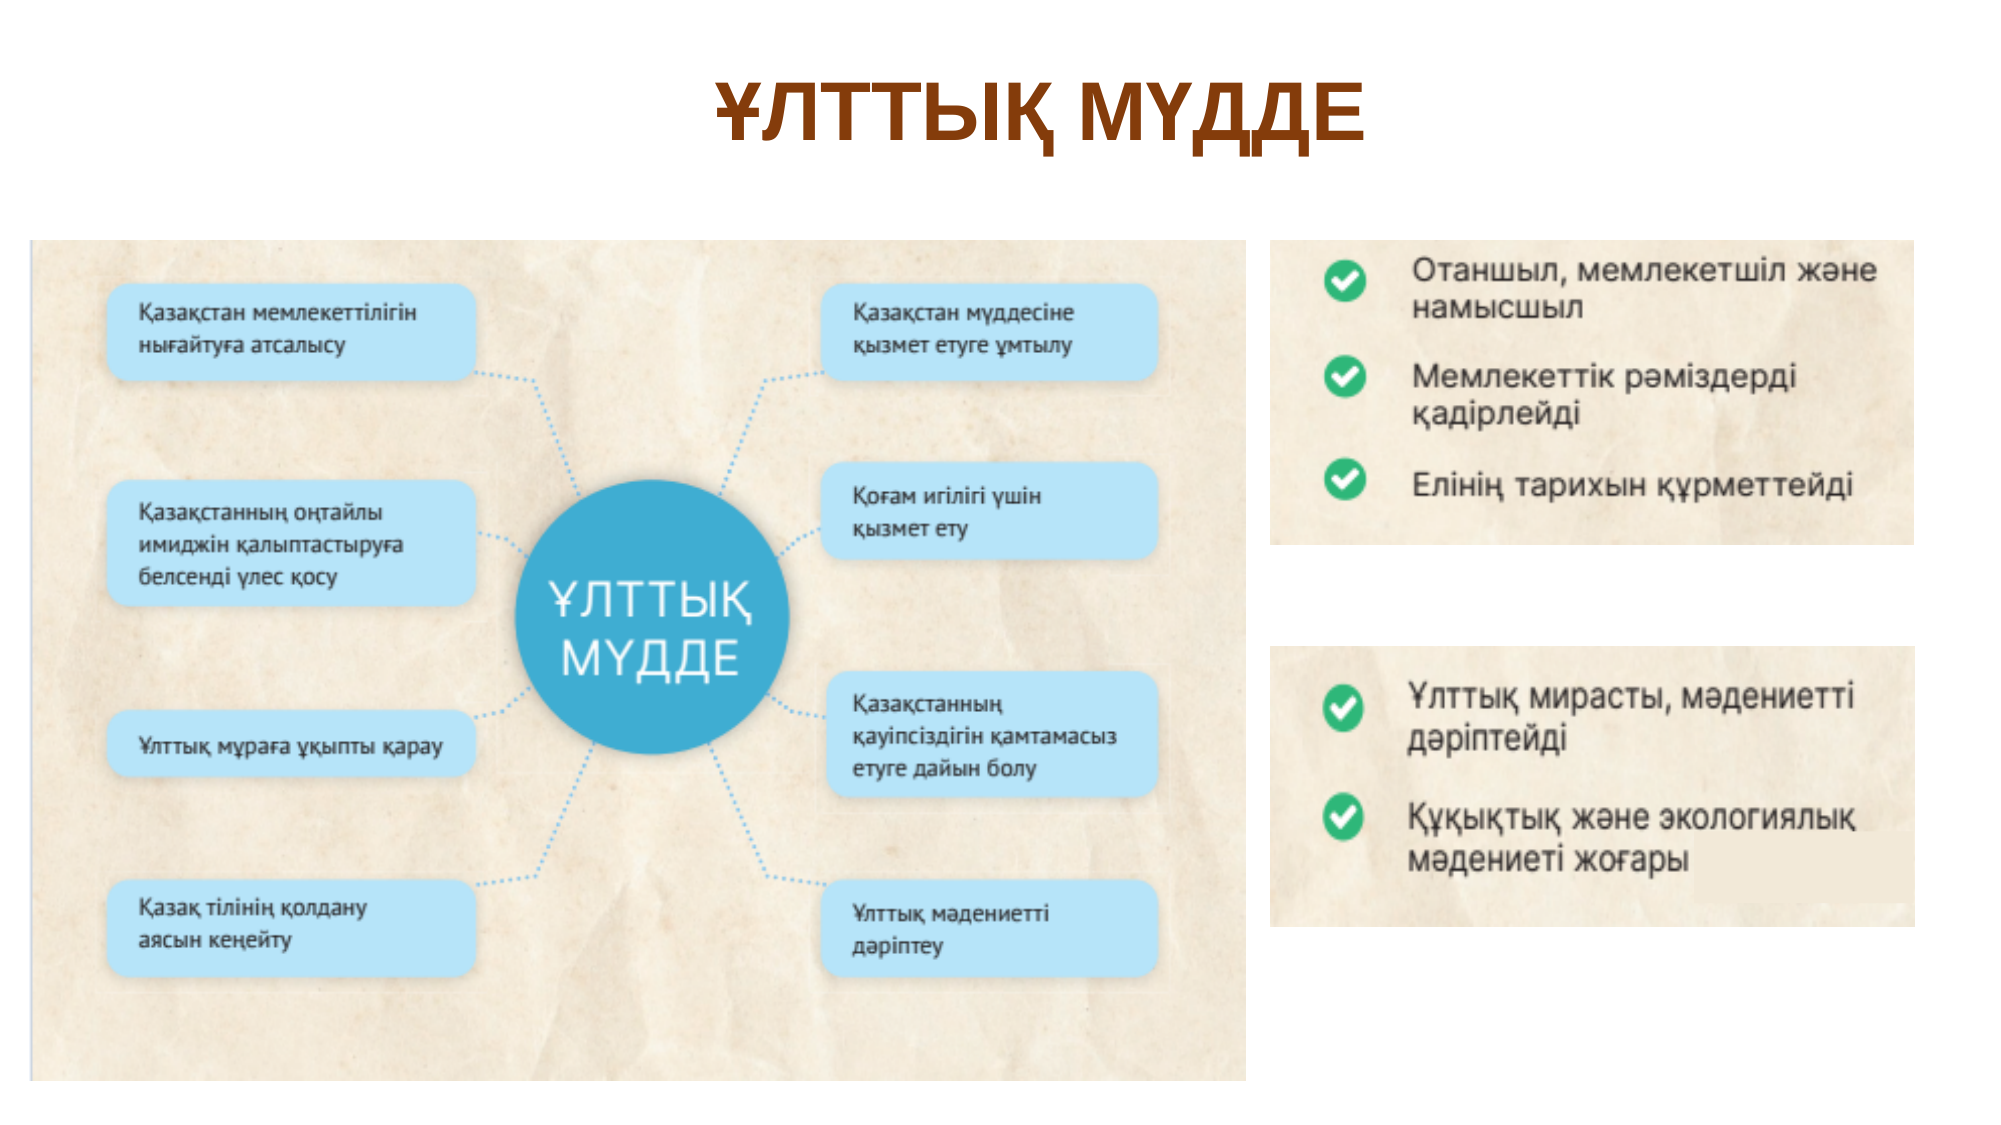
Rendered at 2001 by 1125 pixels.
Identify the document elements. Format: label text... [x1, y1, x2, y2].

picture [29, 240, 1246, 1081]
picture [1270, 240, 1914, 545]
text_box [1270, 646, 1915, 927]
text_box ҰЛТТЫҚ МҮДДЕ [701, 49, 1383, 165]
